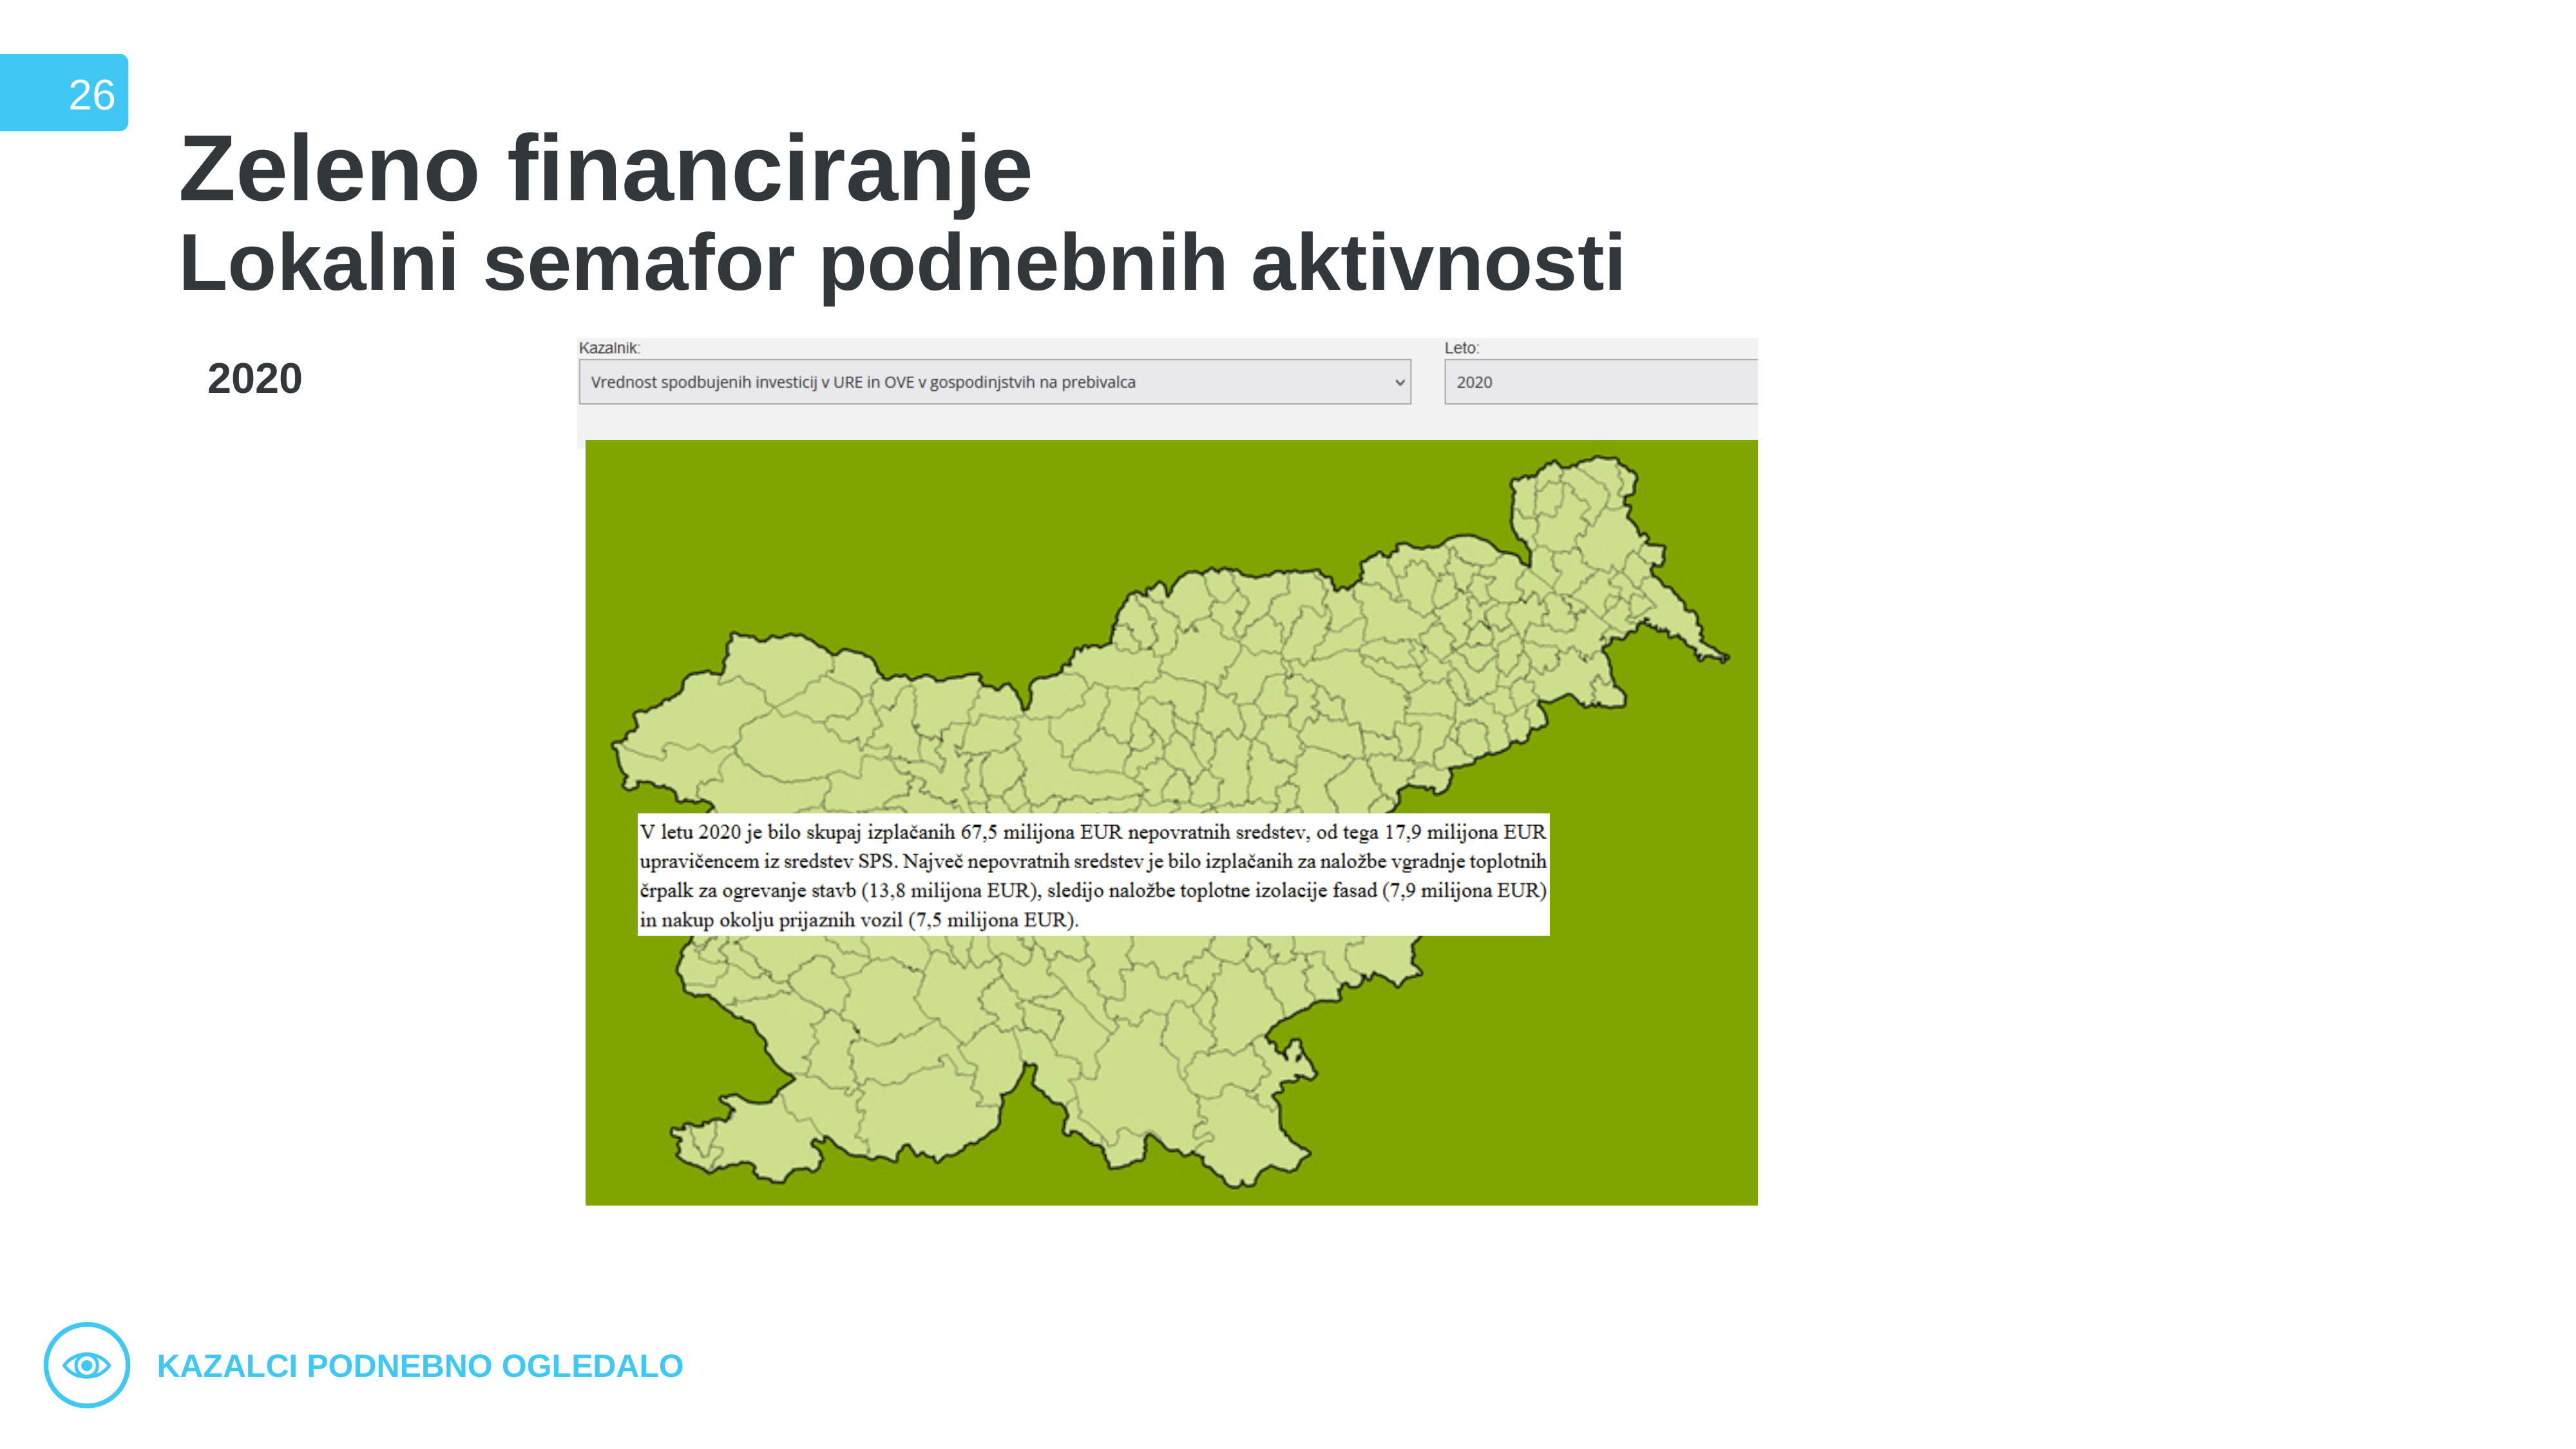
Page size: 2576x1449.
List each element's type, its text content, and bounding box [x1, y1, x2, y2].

text_box 2020 [198, 345, 438, 407]
title Zeleno financiranje Lokalni semafor podnebnih aktivnosti [169, 114, 2391, 395]
picture [577, 338, 1758, 1206]
picture [49, 1327, 126, 1403]
slide_number 26 [0, 53, 129, 131]
